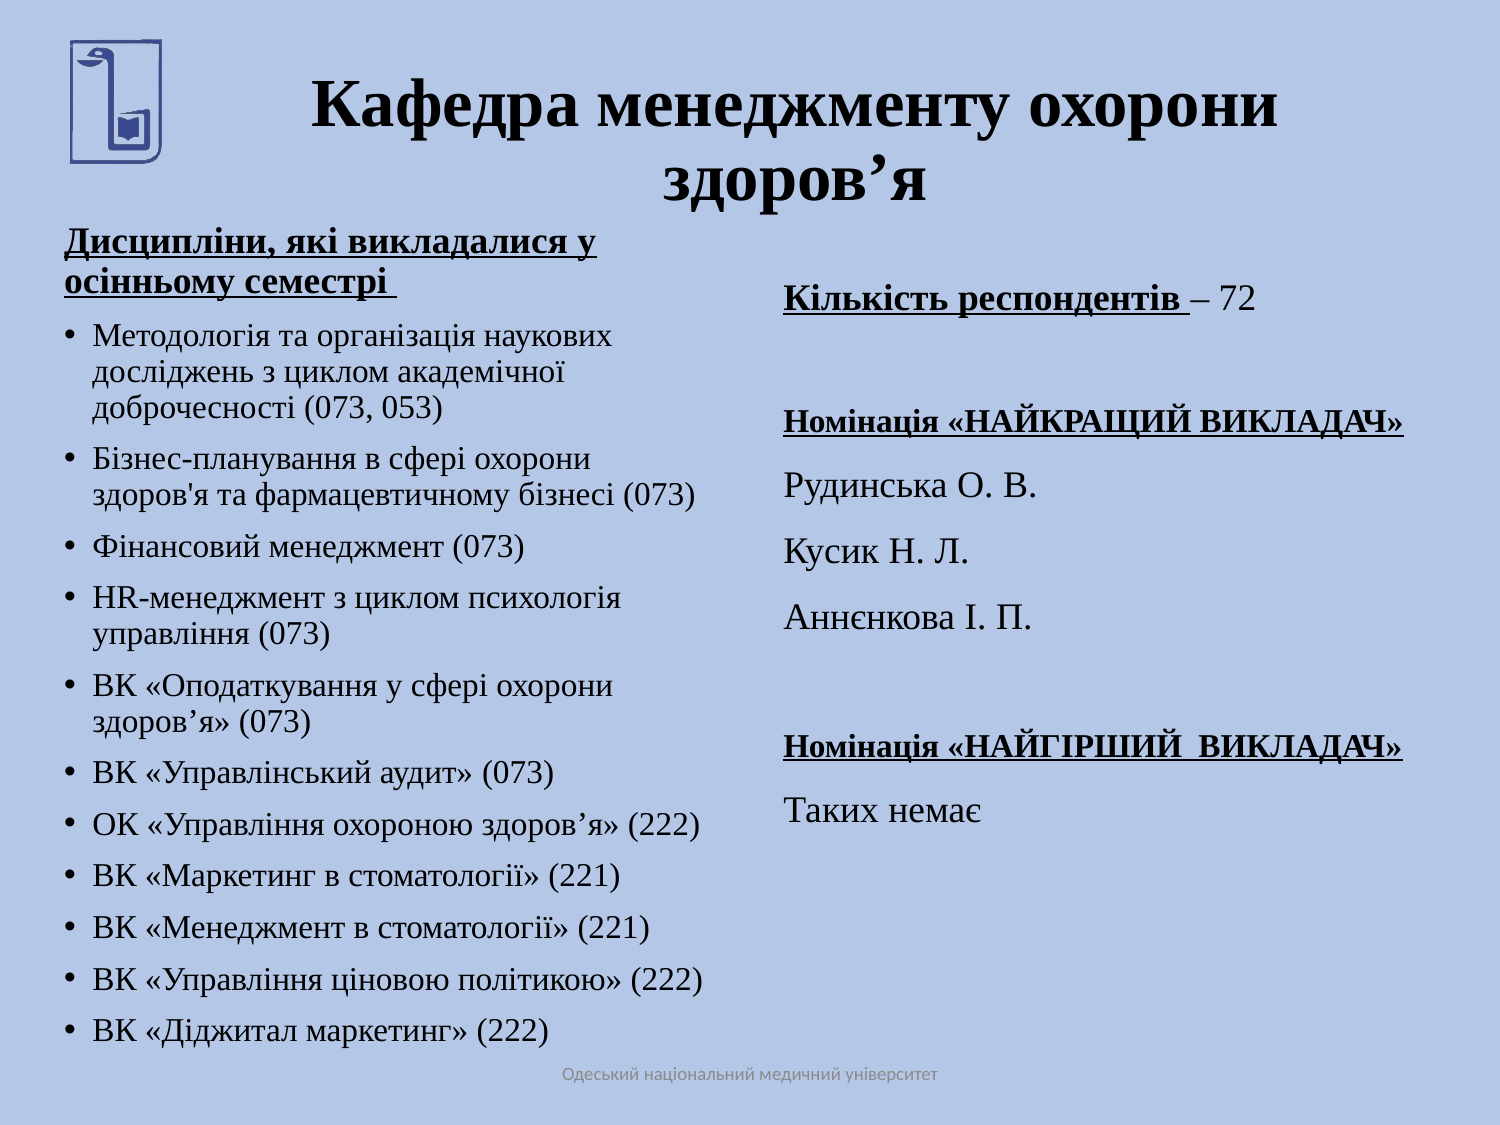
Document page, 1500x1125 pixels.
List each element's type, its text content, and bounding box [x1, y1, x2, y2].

list Дисципліни, які викладалися у осінньому семестрі Методологія та організація наукових досліджень з циклом академічної доброчесності (073, 053) Бізнес-планування в сфері охорони здоров'я та фармацевтичному бізнесі (073) Фінансовий менеджмент (073) HR-менеджмент з циклом психологія управління (073) ВК «Оподаткування у сфері охорони здоров’я» (073) ВК «Управлінський аудит» (073) ОК «Управління охороною здоров’я» (222) ВК «Маркетинг в стоматології» (221) ВК «Менеджмент в стоматології» (221) ВК «Управління ціновою політикою» (222) ВК «Діджитал маркетинг» (222) [49, 213, 723, 968]
title Кафедра менеджменту охорони здоров’я [291, 54, 1300, 228]
picture [58, 36, 171, 168]
text_box Кількість респондентів – 72 Номінація «НАЙКРАЩИЙ ВИКЛАДАЧ» Рудинська О. В. Кусик Н. Л. Аннєнкова І. П. Номінація «НАЙГІРШИЙ ВИКЛАДАЧ» Таких немає [768, 265, 1455, 1071]
footer Одеський національний медичний університет [496, 1042, 1004, 1103]
